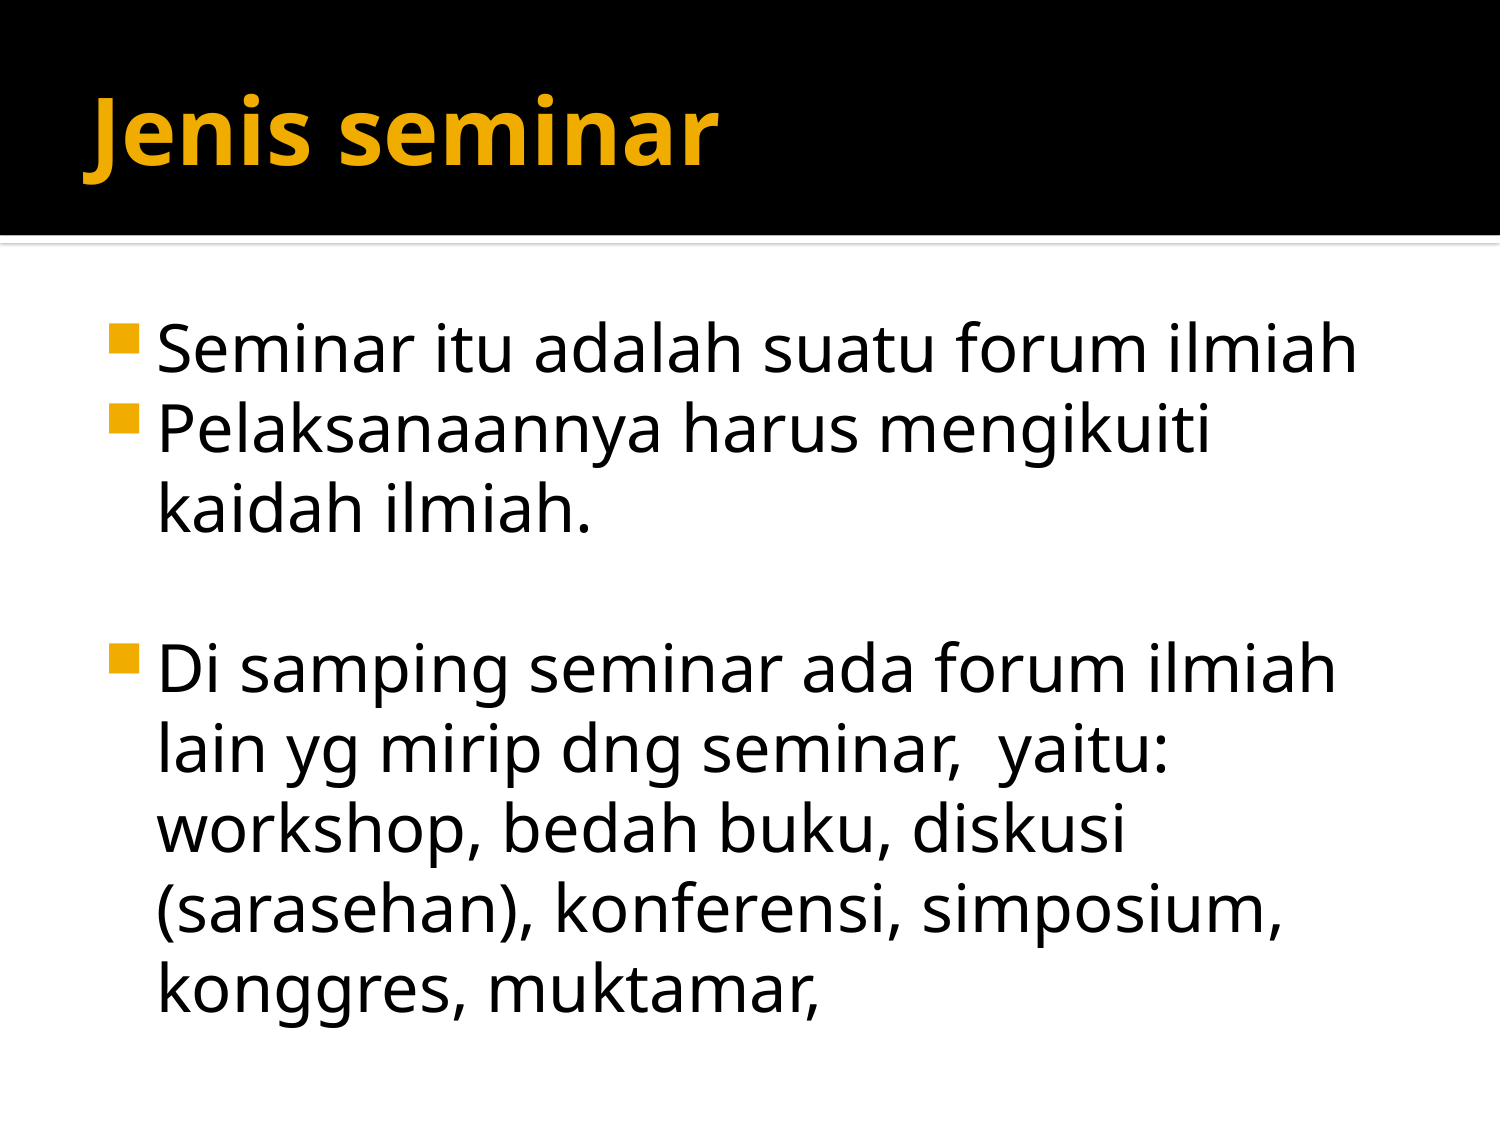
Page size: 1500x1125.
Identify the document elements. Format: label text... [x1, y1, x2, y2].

title Jenis seminar [75, 25, 1425, 231]
list Seminar itu adalah suatu forum ilmiah Pelaksanaannya harus mengikuiti kaidah ilmiah. Di samping seminar ada forum ilmiah lain yg mirip dng seminar, yaitu: workshop, bedah buku, diskusi (sarasehan), konferensi, simposium, konggres, muktamar, [75, 291, 1425, 1050]
